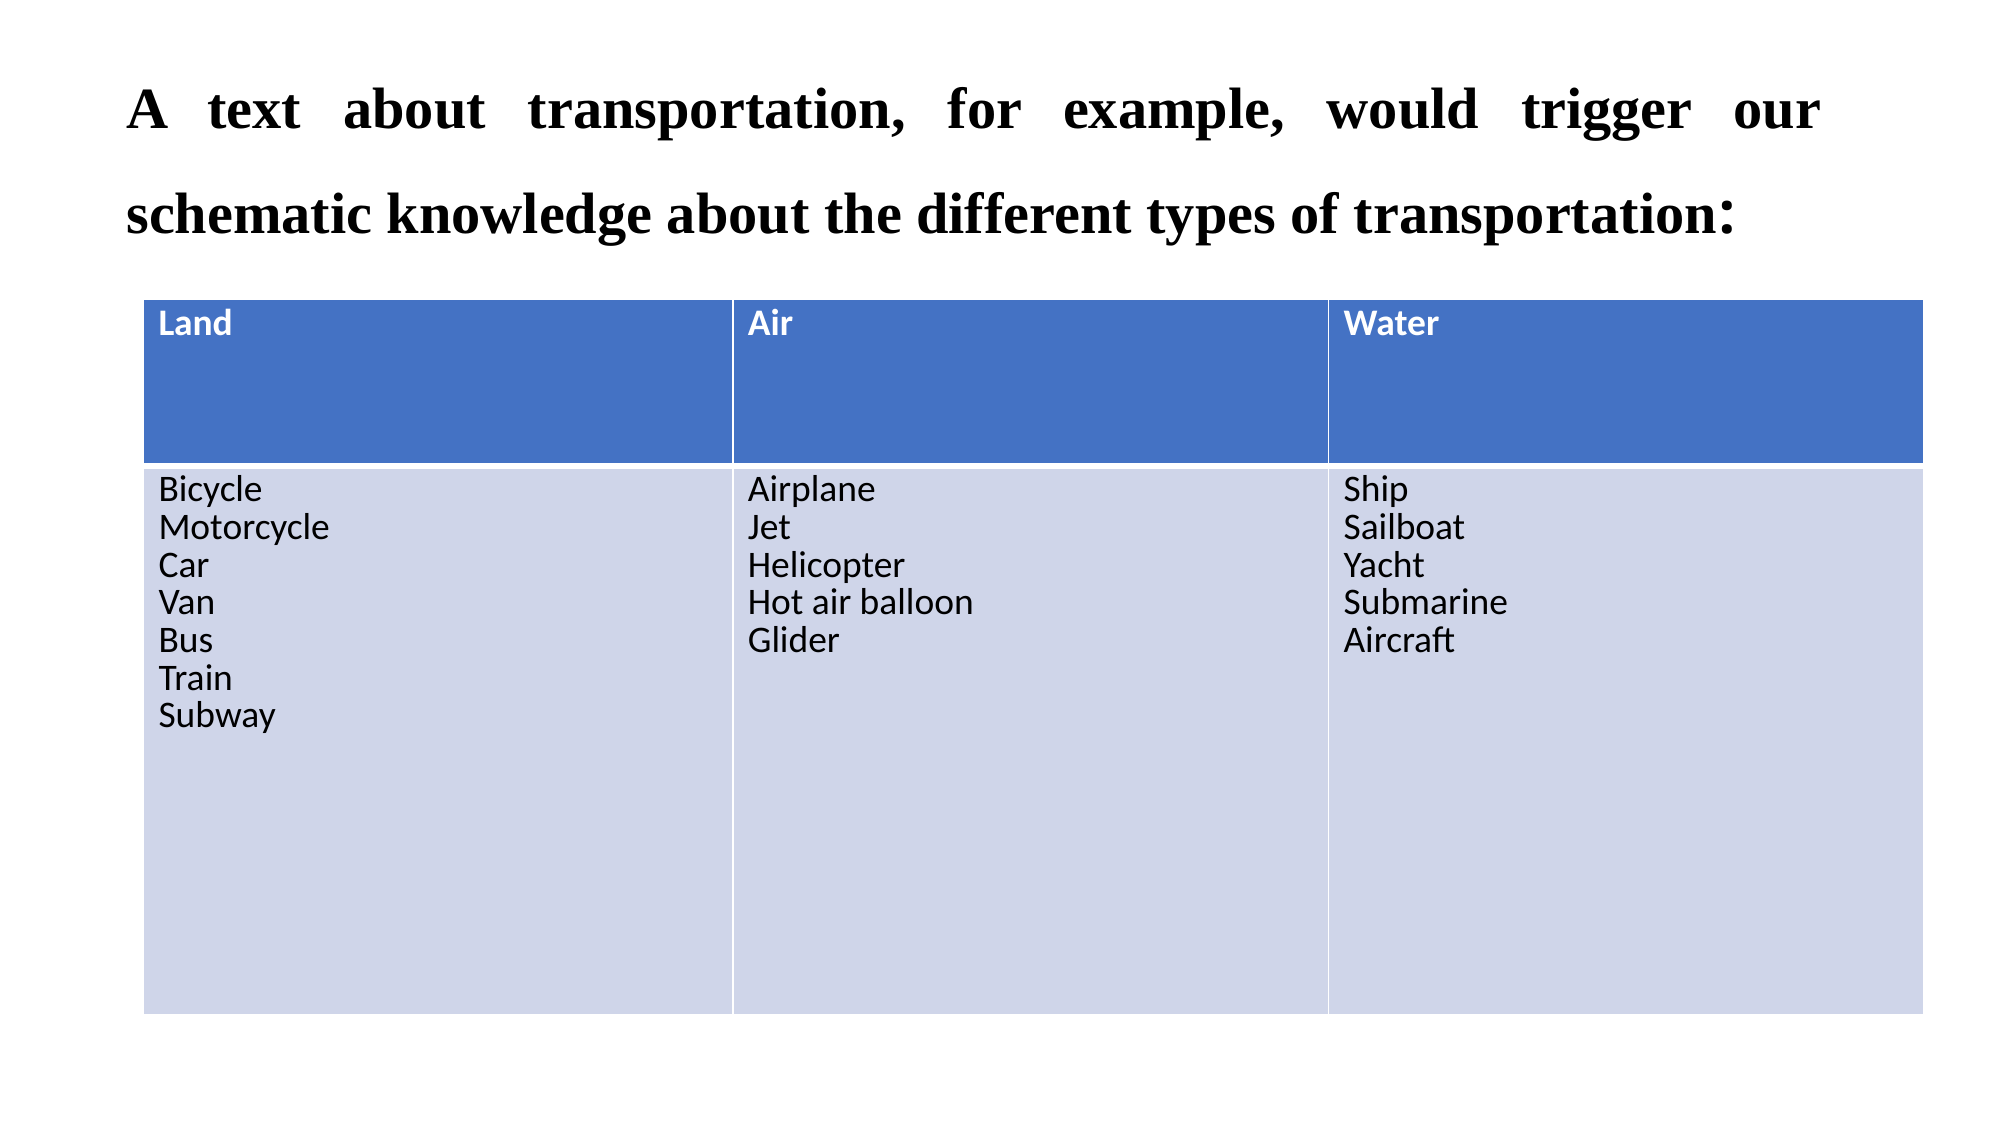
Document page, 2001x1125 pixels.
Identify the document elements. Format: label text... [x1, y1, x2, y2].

table_cell Airplane Jet Helicopter Hot air balloon Glider [734, 469, 1328, 1014]
table_header Air [734, 300, 1328, 463]
table_cell Bicycle Motorcycle Car Van Bus Train Subway [144, 469, 732, 1014]
table_header Water [1329, 300, 1923, 463]
table_cell Ship Sailboat Yacht Submarine Aircraft [1329, 469, 1923, 1014]
title A text about transportation, for example, would trigger our schematic knowledge about the different types of transportation: [111, 31, 1837, 250]
table_header Land [144, 300, 732, 463]
